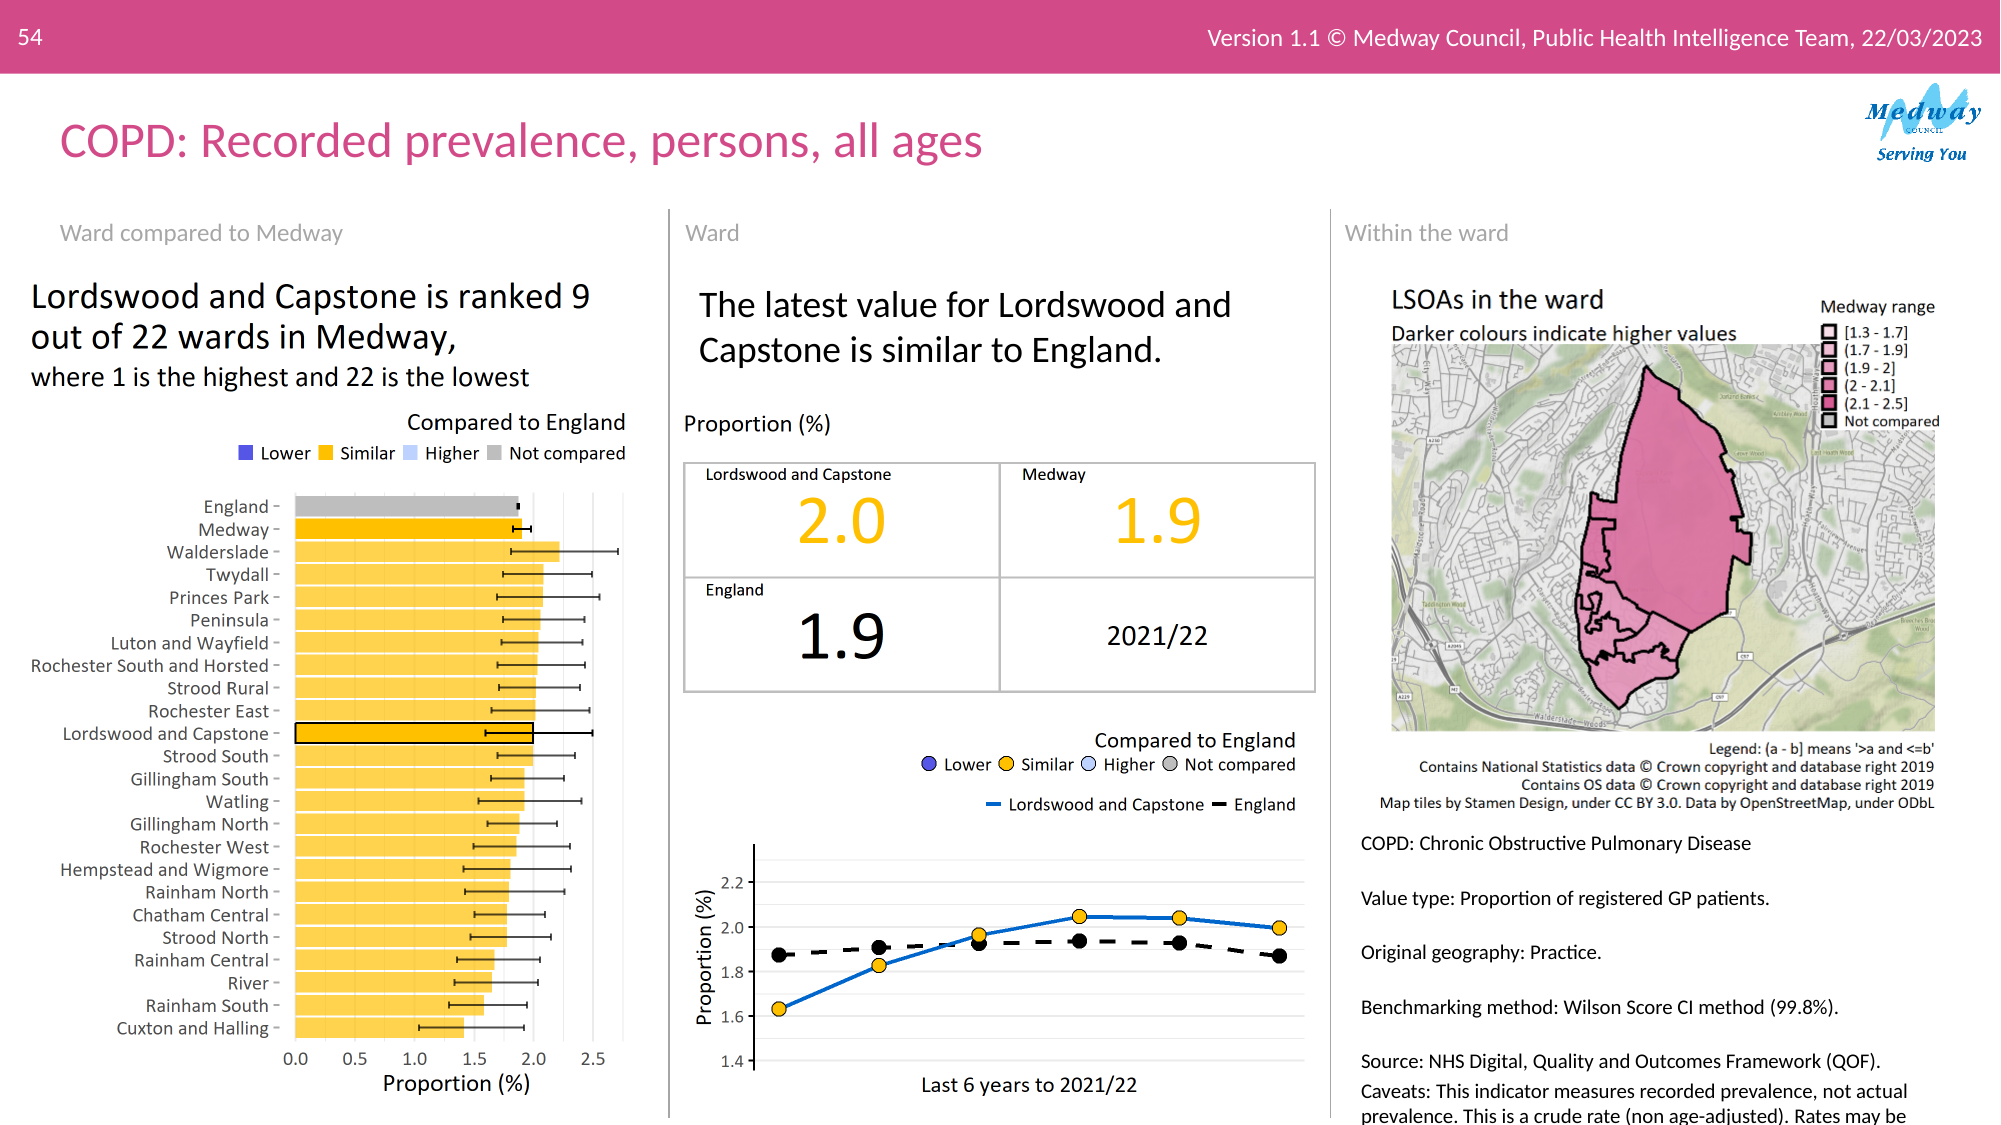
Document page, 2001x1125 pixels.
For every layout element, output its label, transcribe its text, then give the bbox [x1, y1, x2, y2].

slide_number 54 [2, 5, 239, 66]
list The latest value for Lordswood and Capstone is similar to England. [684, 272, 1316, 386]
list Version 1.1 © Medway Council, Public Health Intelligence Team, 22/03/2023 [881, 2, 2000, 72]
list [1345, 278, 1981, 811]
title COPD: Recorded prevalence, persons, all ages [45, 83, 1866, 191]
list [683, 403, 1316, 693]
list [19, 271, 646, 1107]
list COPD: Chronic Obstructive Pulmonary Disease Value type: Proportion of registered GP patients. Original geography: Practice. Benchmarking method: Wilson Score CI method (99.8%). Source: NHS Digital, Quality and Outcomes Framework (QOF). Caveats: This indicator measures recorded prevalence, not actual prevalence. This is a crude rate (non age-adjusted). Rates may be higher in areas with older populations for age-related conditions. QOF data may be inaccurate for 2020/21 due to the impact of COVID-19. [1346, 822, 1981, 1106]
picture [1866, 83, 1981, 162]
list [683, 710, 1316, 1107]
